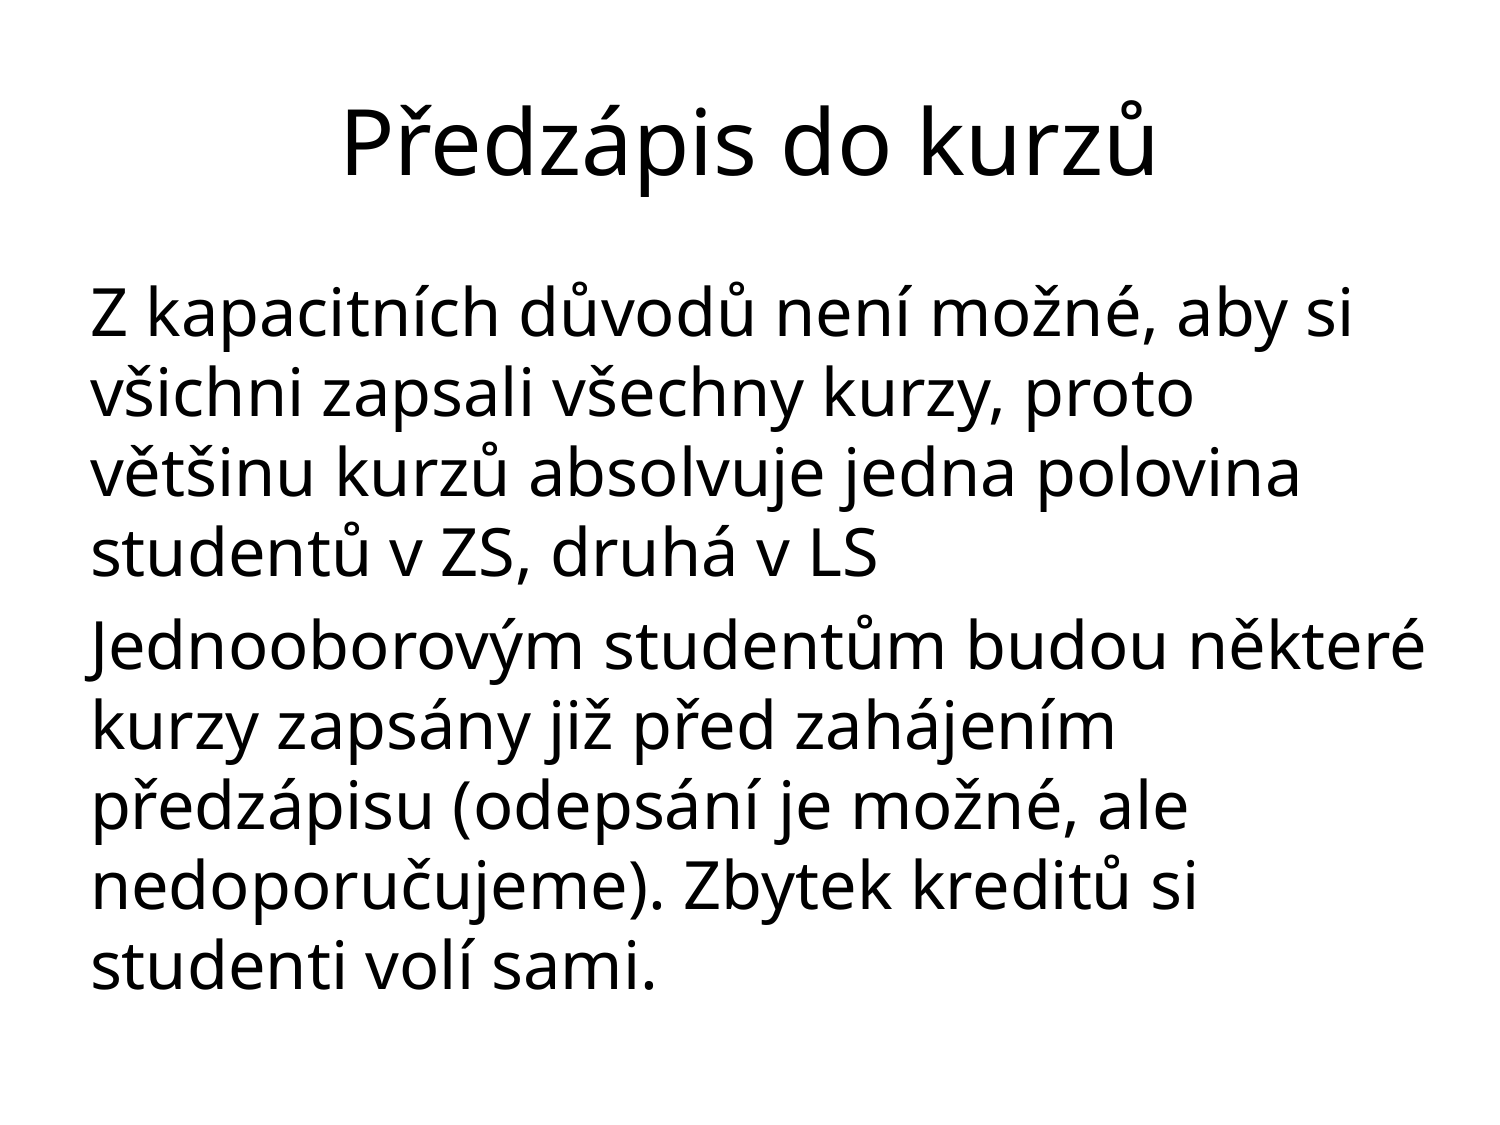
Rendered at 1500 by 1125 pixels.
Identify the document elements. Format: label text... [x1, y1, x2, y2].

list Z kapacitních důvodů není možné, aby si všichni zapsali všechny kurzy, proto většinu kurzů absolvuje jedna polovina studentů v ZS, druhá v LS Jednooborovým studentům budou některé kurzy zapsány již před zahájením předzápisu (odepsání je možné, ale nedoporučujeme). Zbytek kreditů si studenti volí sami. [75, 262, 1447, 1005]
title Předzápis do kurzů [75, 45, 1425, 233]
